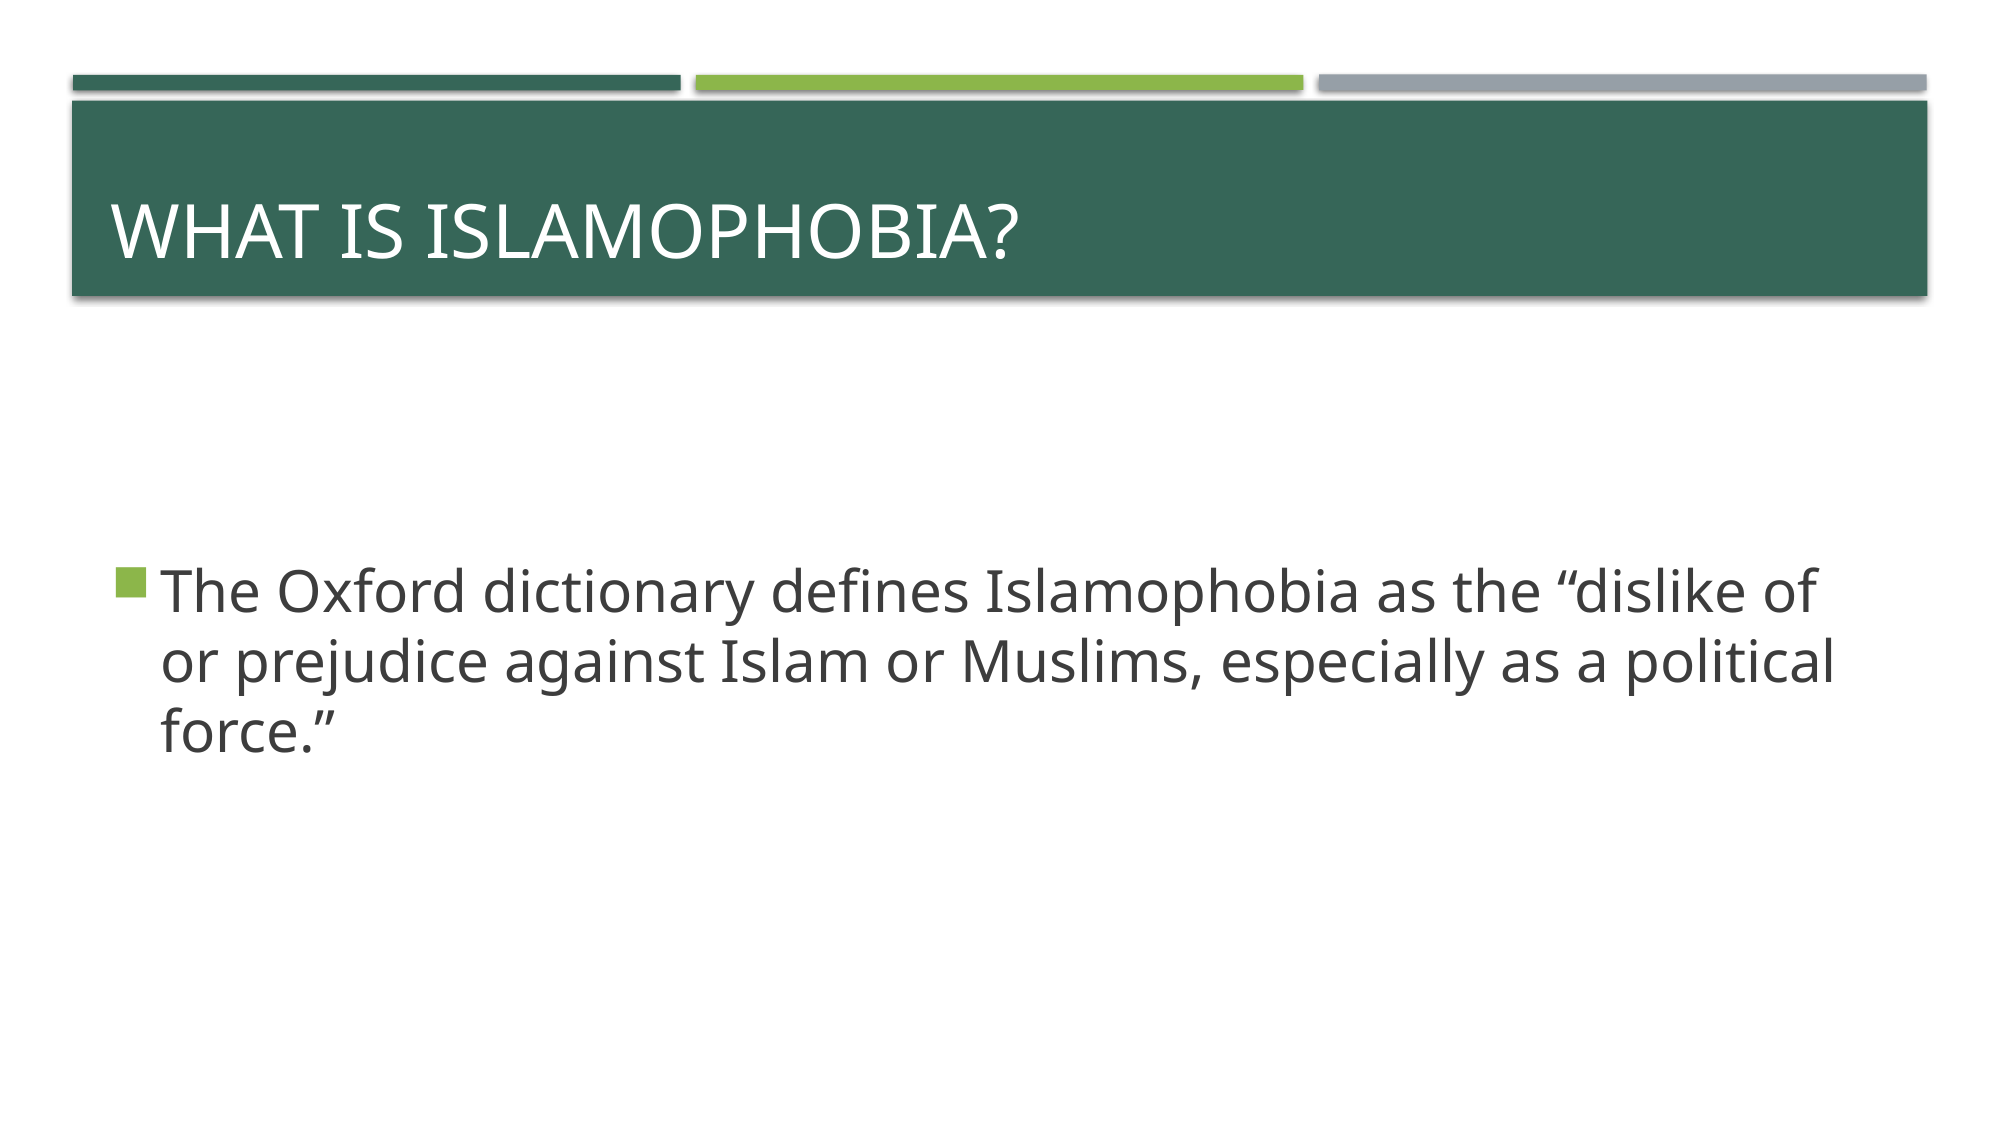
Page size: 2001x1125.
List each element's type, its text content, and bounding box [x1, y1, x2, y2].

title What is islamophobia? [95, 115, 1905, 282]
list The Oxford dictionary defines Islamophobia as the “dislike of or prejudice against Islam or Muslims, especially as a political force.” [95, 357, 1905, 962]
